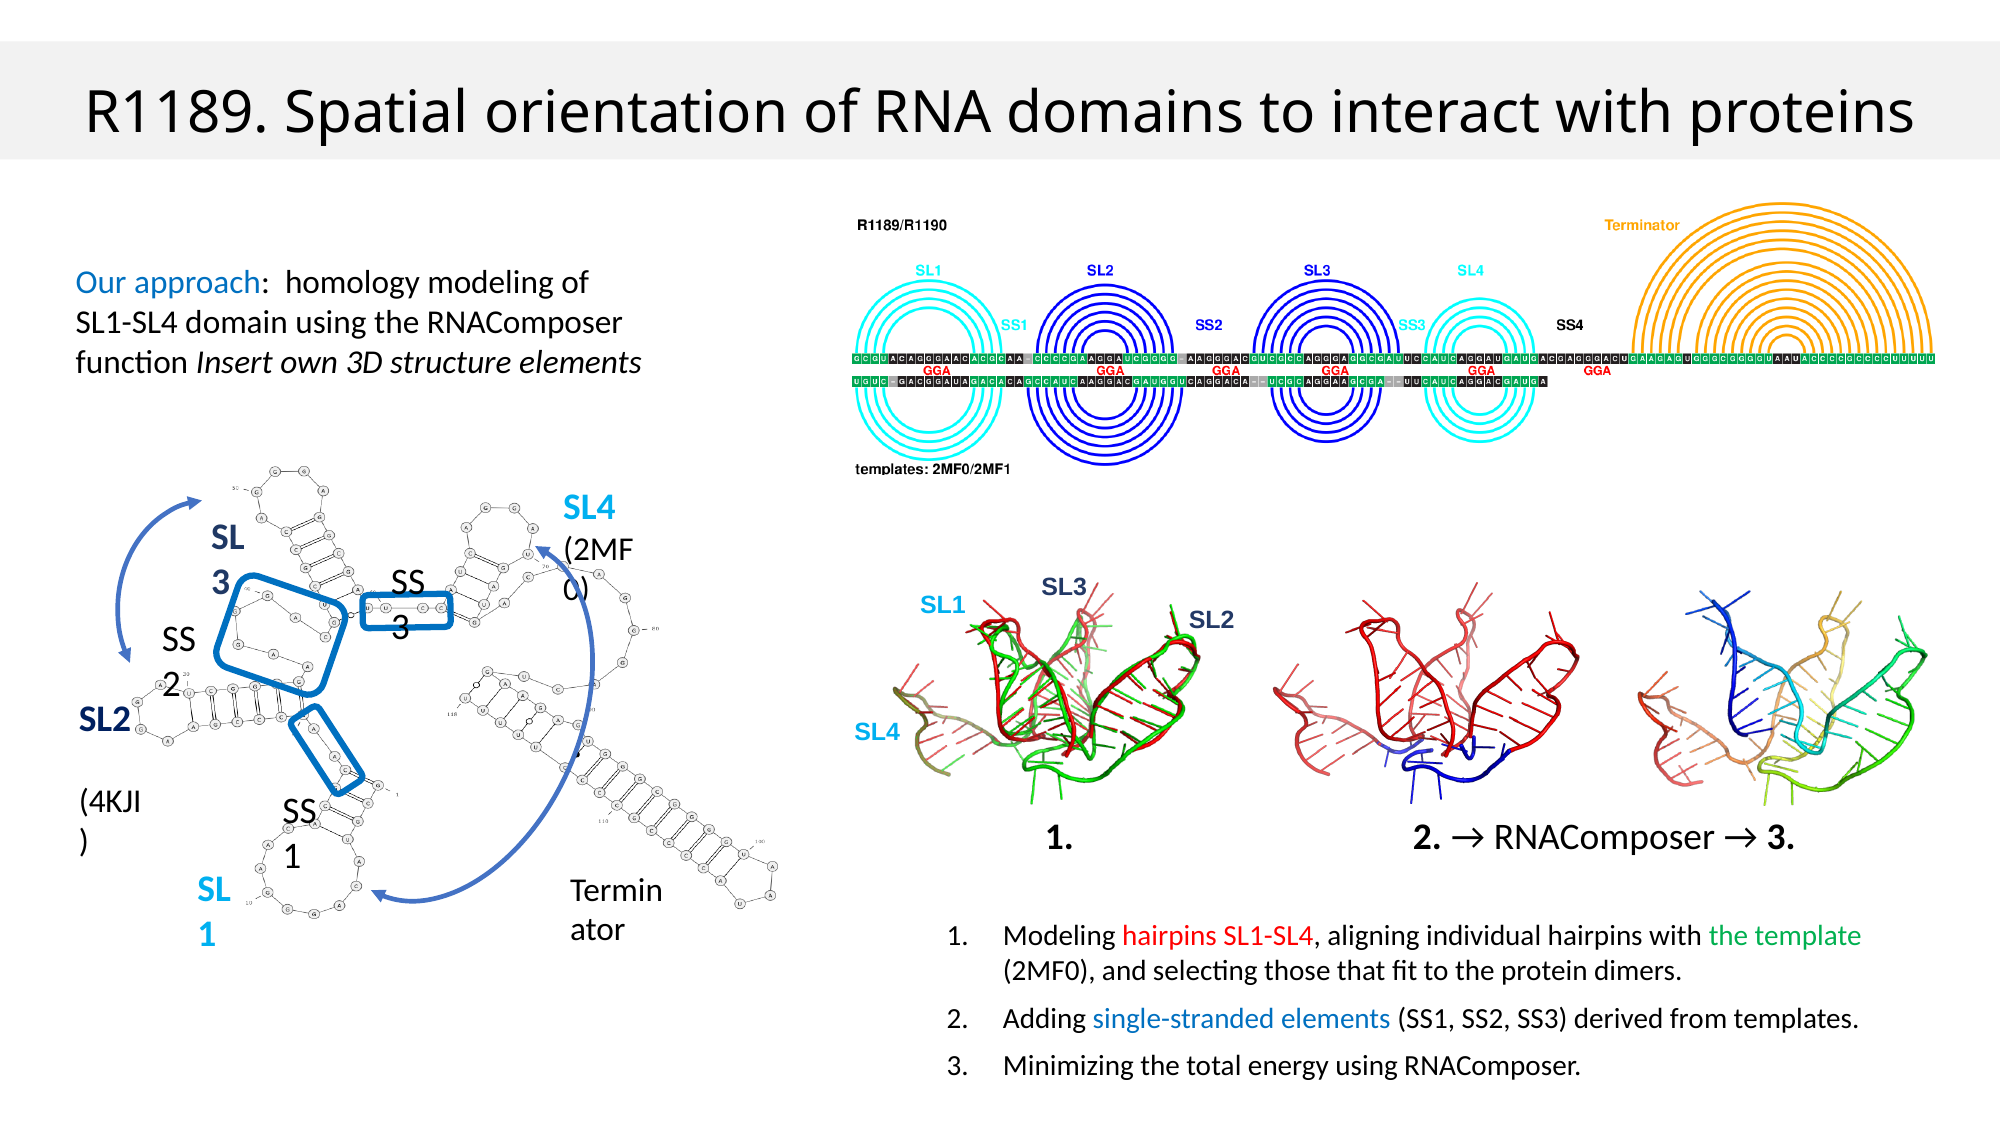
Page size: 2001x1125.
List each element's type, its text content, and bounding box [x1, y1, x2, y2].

text_box R1189. Spatial orientation of RNA domains to interact with proteins [0, 41, 2000, 160]
text_box Modeling hairpins SL1-SL4, aligning individual hairpins with the template (2MF0), and selecting those that fit to the protein dimers. Adding single-stranded elements (SS1, SS2, SS3) derived from templates. Minimizing the total energy using RNAComposer. [931, 909, 1886, 1090]
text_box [839, 563, 1949, 866]
picture [804, 194, 1974, 475]
text_box Our approach: homology modeling of SL1-SL4 domain using the RNAComposer function Insert own 3D structure elements [60, 253, 663, 388]
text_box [63, 461, 779, 940]
